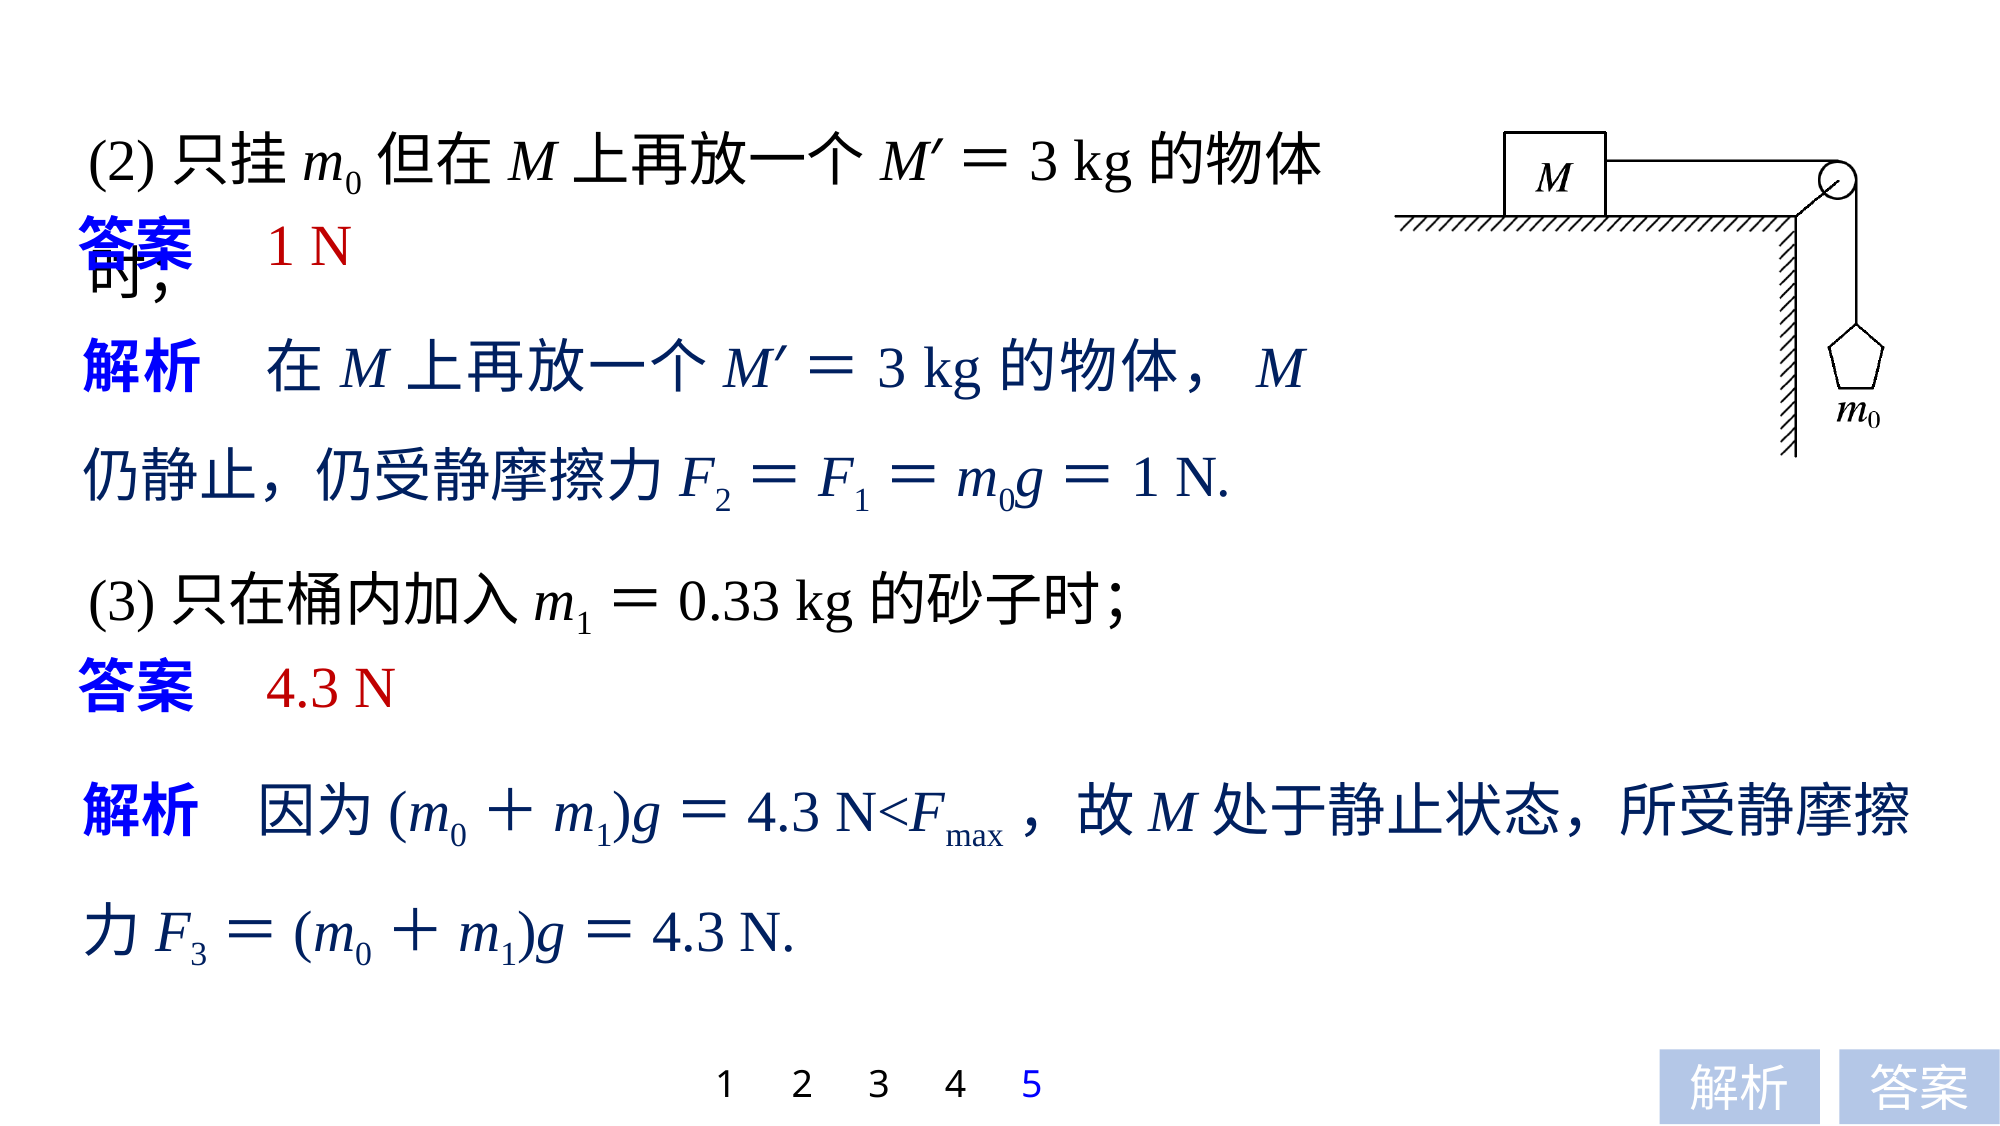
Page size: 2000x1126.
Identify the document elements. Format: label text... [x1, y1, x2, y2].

text_box 解析 因为(m0＋m1)g＝4.3 N<Fmax，故M处于静止状态，所受静摩擦力F3＝(m0＋m1)g＝4.3 N. [68, 726, 1927, 980]
text_box 解析 在M上再放一个M′＝3 kg的物体，M仍静止，仍受静摩擦力F2＝F1＝m0g＝1 N. [68, 286, 1334, 511]
text_box 5 [999, 1035, 1065, 1126]
text_box 1 [693, 1035, 759, 1126]
text_box 答案 1 N [62, 199, 367, 285]
text_box 解析 [1659, 1049, 1820, 1125]
text_box 3 [846, 1035, 912, 1126]
text_box 答案 4.3 N [63, 641, 411, 727]
text_box (2)只挂m0但在M上再放一个M′＝3 kg的物体时； [68, 71, 1344, 317]
text_box 答案 [1839, 1049, 2000, 1125]
text_box (3)只在桶内加入m1＝0.33 kg的砂子时； [68, 511, 1344, 652]
text_box 4 [923, 1035, 988, 1126]
text_box 2 [770, 1035, 835, 1126]
picture [1380, 114, 1904, 469]
